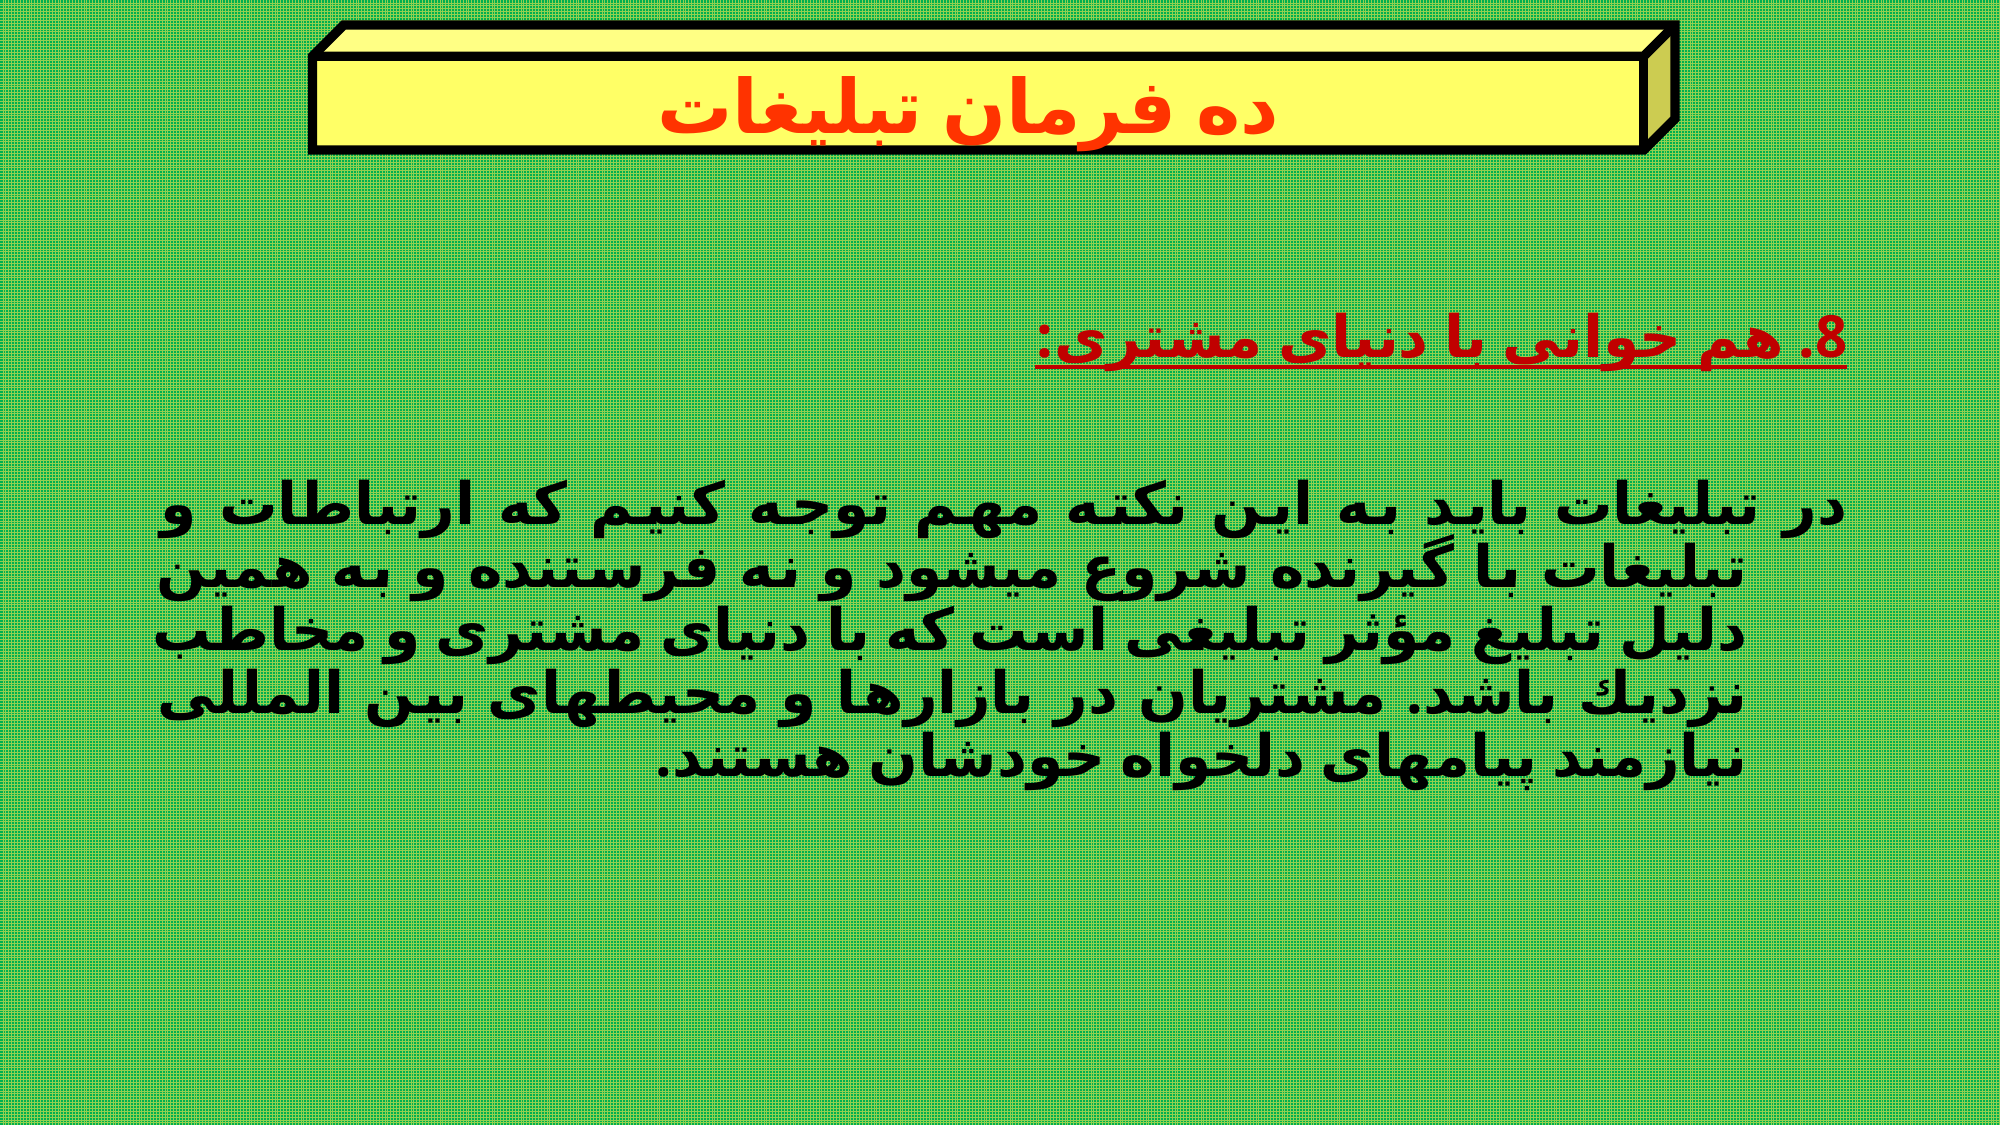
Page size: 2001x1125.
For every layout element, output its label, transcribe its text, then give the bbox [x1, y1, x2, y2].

text_box ده فرمان تبليغات [312, 24, 1675, 150]
list 8. هم خوانی با دنيای مشتری: در تبليغات بايد به اين نكته مهم توجه كنيم كه ارتباطات و تبليغات با گيرنده شروع ميشود و نه فرستنده و به همين دليل تبليغ مؤثر تبليغی است كه با دنيای مشتری و مخاطب نزديك باشد. مشتريان در بازارها و محيطهای بين المللی نيازمند پيامهای دلخواه خودشان هستند. [137, 299, 1863, 1014]
